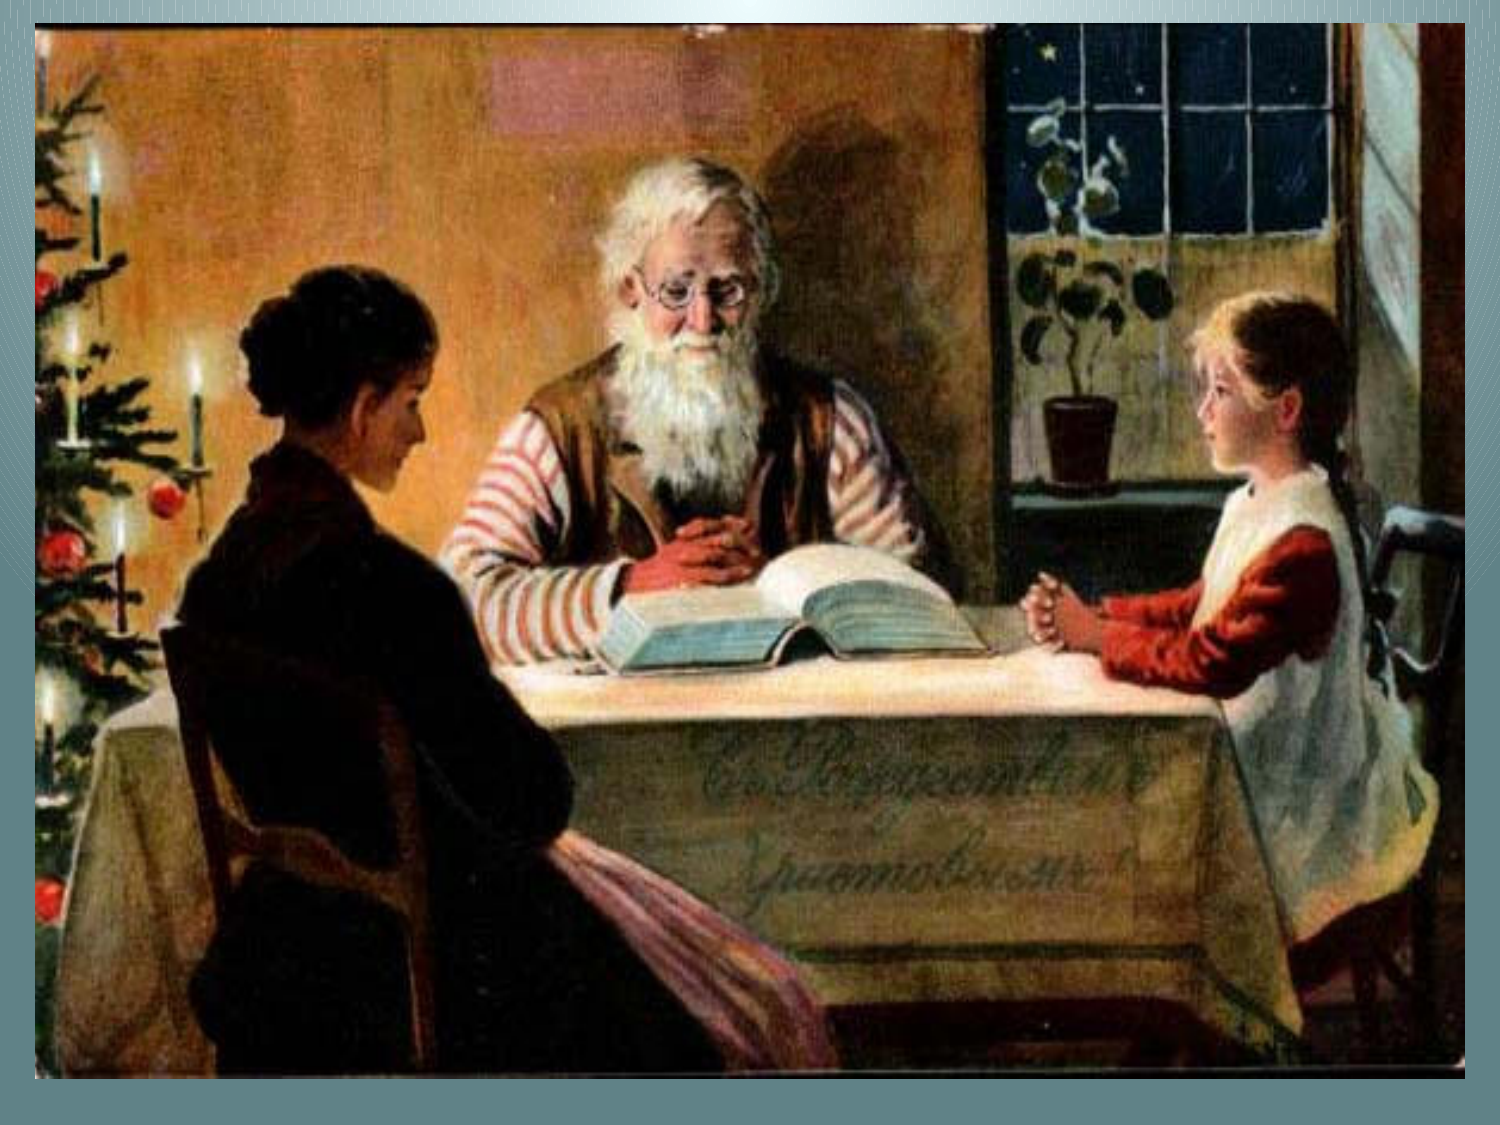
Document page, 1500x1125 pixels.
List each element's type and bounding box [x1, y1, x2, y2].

picture [34, 23, 1466, 1079]
